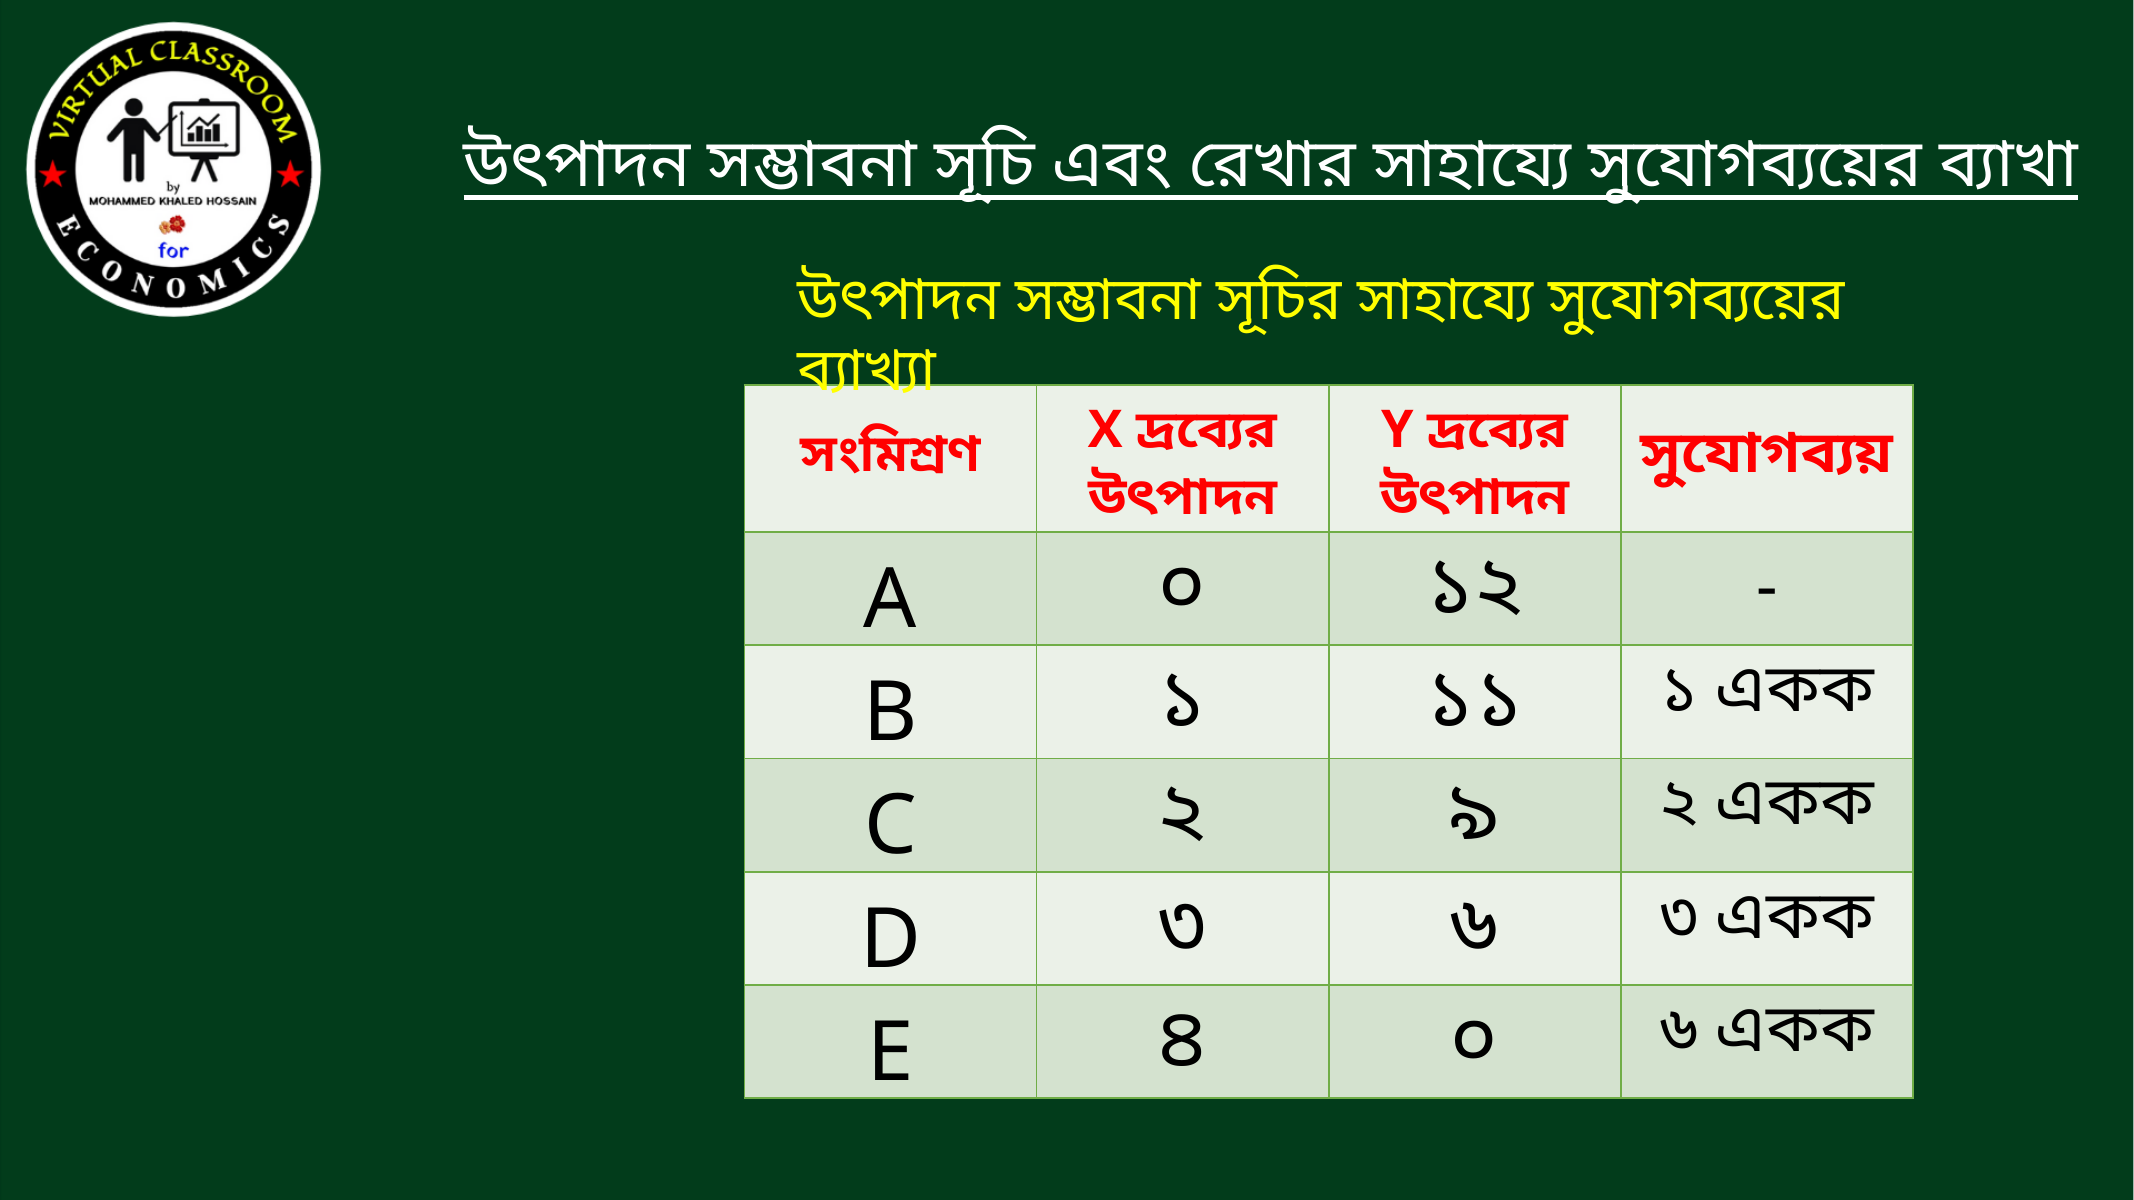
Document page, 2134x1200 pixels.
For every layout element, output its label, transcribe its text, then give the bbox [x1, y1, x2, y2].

picture [0, 0, 2134, 1200]
table_cell ৪ [1037, 986, 1328, 1097]
table_cell ১ [1037, 646, 1328, 758]
table_header সংমিশ্রণ [745, 386, 1036, 531]
table_cell D [745, 873, 1036, 984]
table_header সুযোগব্যয় [1622, 386, 1912, 531]
table_cell ২ একক [1622, 759, 1912, 871]
table_cell ১ একক [1622, 646, 1912, 758]
table_cell A [745, 533, 1036, 644]
table_cell ১২ [1330, 533, 1620, 644]
table_cell ৩ [1037, 873, 1328, 984]
table_header Y দ্রব্যের উৎপাদন [1330, 410, 1620, 531]
table_cell ০ [1330, 986, 1620, 1097]
table_cell - [1622, 533, 1912, 644]
table_cell ৯ [1330, 759, 1620, 871]
table_cell C [745, 759, 1036, 871]
table_cell E [745, 986, 1036, 1097]
text_box উৎপাদন সম্ভাবনা সূচি এবং রেখার সাহায্যে সুযোগব্যয়ের ব্যাখা [448, 112, 2093, 207]
table_cell ৬ [1330, 873, 1620, 984]
table_header X দ্রব্যের উৎপাদন [1037, 410, 1328, 531]
text_box উৎপাদন সম্ভাবনা সূচির সাহায্যে সুযোগব্যয়ের ব্যাখ্যা [783, 252, 1875, 410]
table_cell ০ [1037, 533, 1328, 644]
table_cell ৬ একক [1622, 986, 1912, 1097]
table_cell ৩ একক [1622, 873, 1912, 984]
table_cell ১১ [1330, 646, 1620, 758]
table_cell ২ [1037, 759, 1328, 871]
table_cell B [745, 646, 1036, 758]
